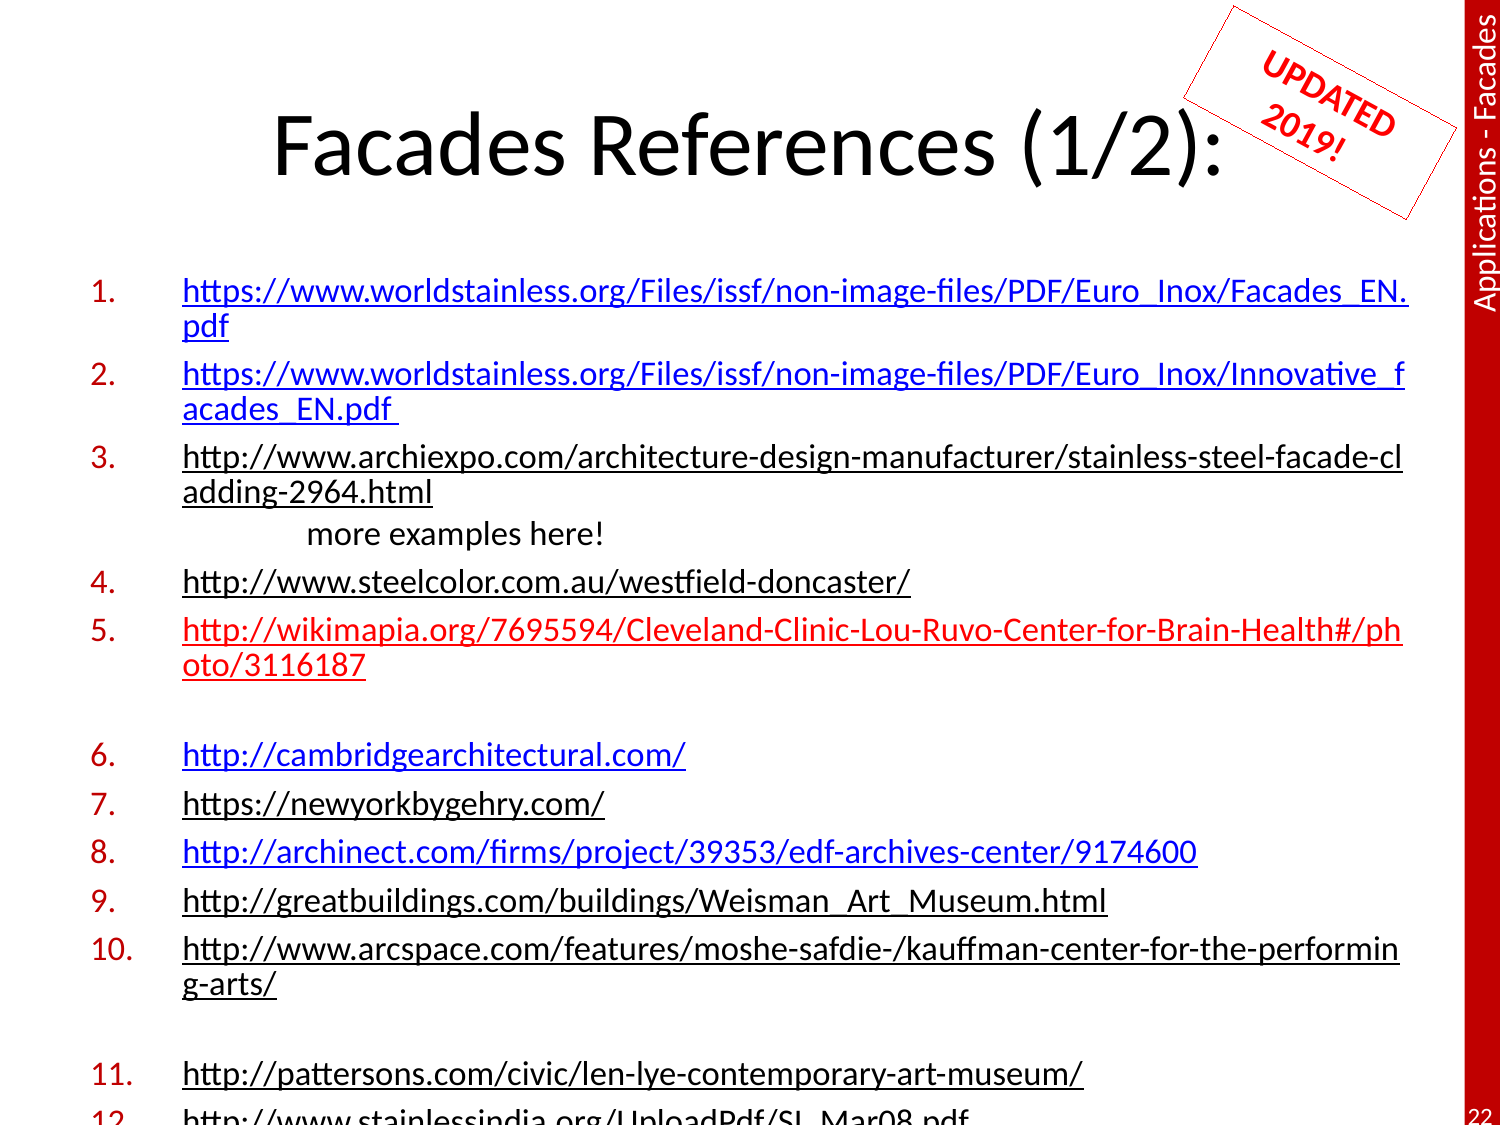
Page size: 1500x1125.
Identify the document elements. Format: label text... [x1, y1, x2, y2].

title Facades References (1/2): [75, 45, 1425, 233]
list https://www.worldstainless.org/Files/issf/non-image-files/PDF/Euro_Inox/Facades_EN.pdf https://www.worldstainless.org/Files/issf/non-image-files/PDF/Euro_Inox/Innovative_facades_EN.pdf http://www.archiexpo.com/architecture-design-manufacturer/stainless-steel-facade-cladding-2964.html more examples here! http://www.steelcolor.com.au/westfield-doncaster/ http://wikimapia.org/7695594/Cleveland-Clinic-Lou-Ruvo-Center-for-Brain-Health#/photo/3116187 http://cambridgearchitectural.com/ https://newyorkbygehry.com/ http://archinect.com/firms/project/39353/edf-archives-center/9174600 http://greatbuildings.com/buildings/Weisman_Art_Museum.html http://www.arcspace.com/features/moshe-safdie-/kauffman-center-for-the-performing-arts/ http://pattersons.com/civic/len-lye-contemporary-art-museum/ http://www.stainlessindia.org/UploadPdf/SI_Mar08.pdf http://www.archilovers.com/projects/30432/centrale-termica-teleriscaldamento-iride-energia.html http://www.skyscrapercenter.com/building/capital-gate-tower/3172 [75, 260, 1425, 1080]
text_box UPDATED 2019! [1183, 5, 1457, 220]
slide_number 22 [1452, 1093, 1500, 1125]
